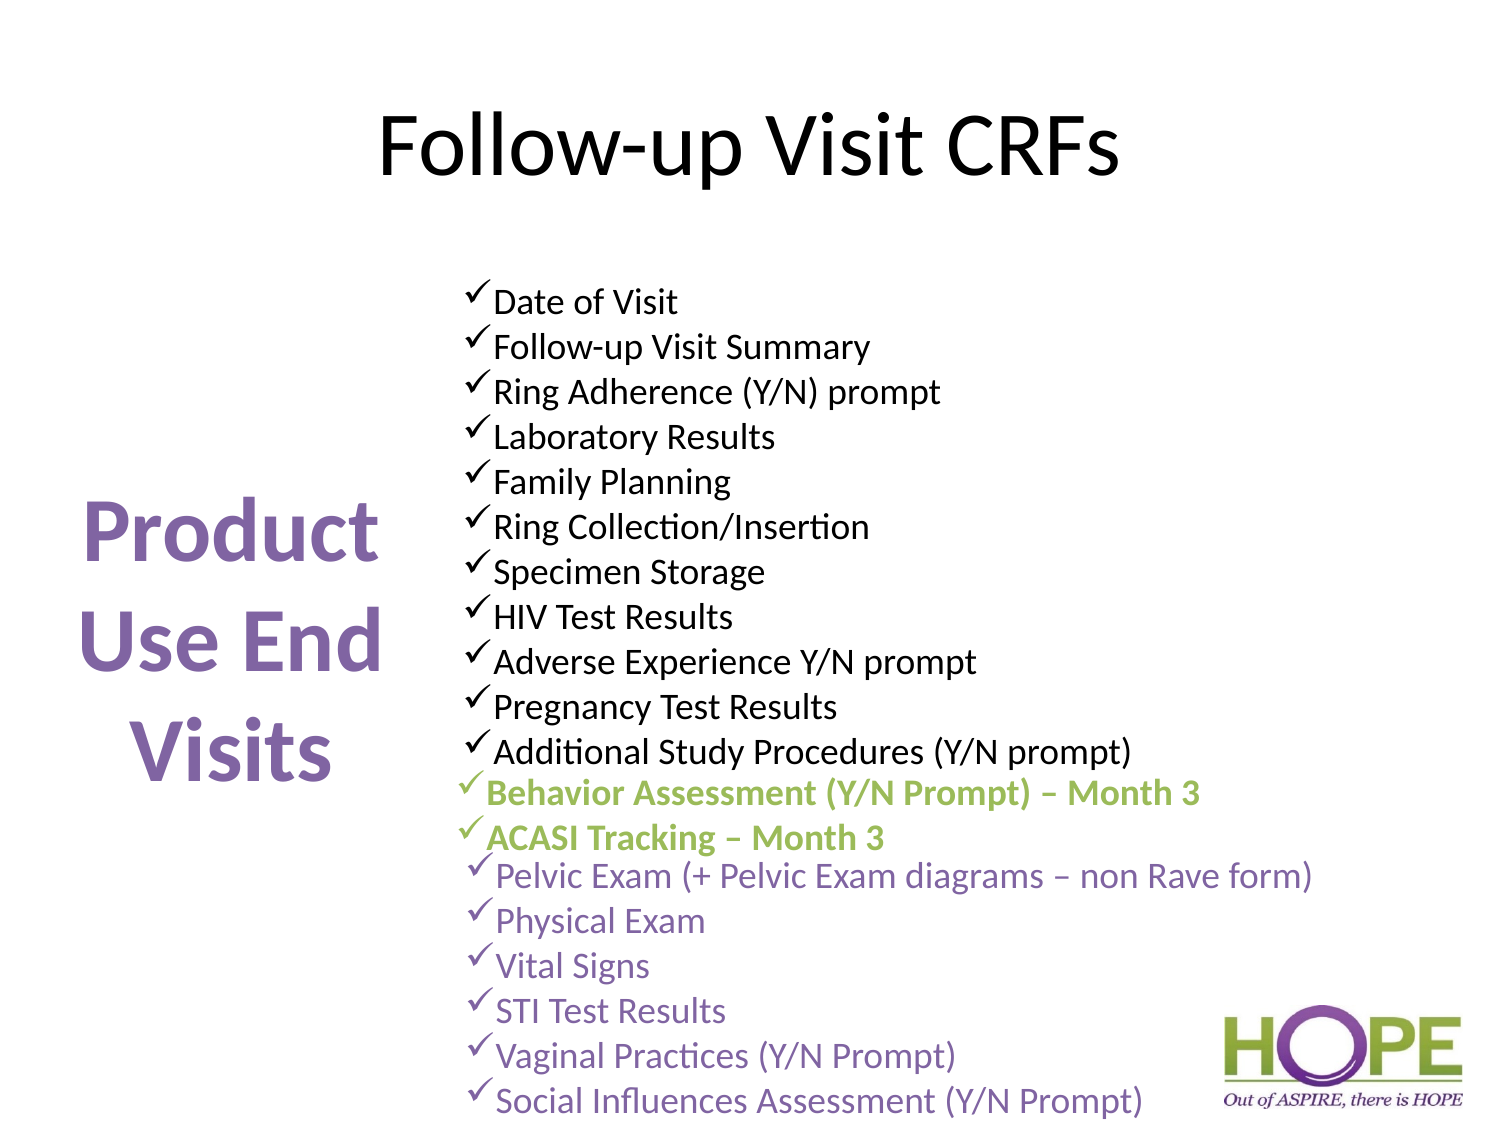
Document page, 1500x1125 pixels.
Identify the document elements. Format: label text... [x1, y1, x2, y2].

text_box Product Use End Visits [24, 462, 438, 808]
text_box Date of Visit Follow-up Visit Summary Ring Adherence (Y/N) prompt Laboratory Results Family Planning Ring Collection/Insertion Specimen Storage HIV Test Results Adverse Experience Y/N prompt Pregnancy Test Results Additional Study Procedures (Y/N prompt) [447, 269, 1398, 825]
picture [1224, 1005, 1463, 1109]
text_box Behavior Assessment (Y/N Prompt) – Month 3 ACASI Tracking – Month 3 [440, 760, 1291, 911]
text_box Pelvic Exam (+ Pelvic Exam diagrams – non Rave form) Physical Exam Vital Signs STI Test Results Vaginal Practices (Y/N Prompt) Social Influences Assessment (Y/N Prompt) [450, 843, 1398, 1125]
title Follow-up Visit CRFs [75, 45, 1425, 233]
